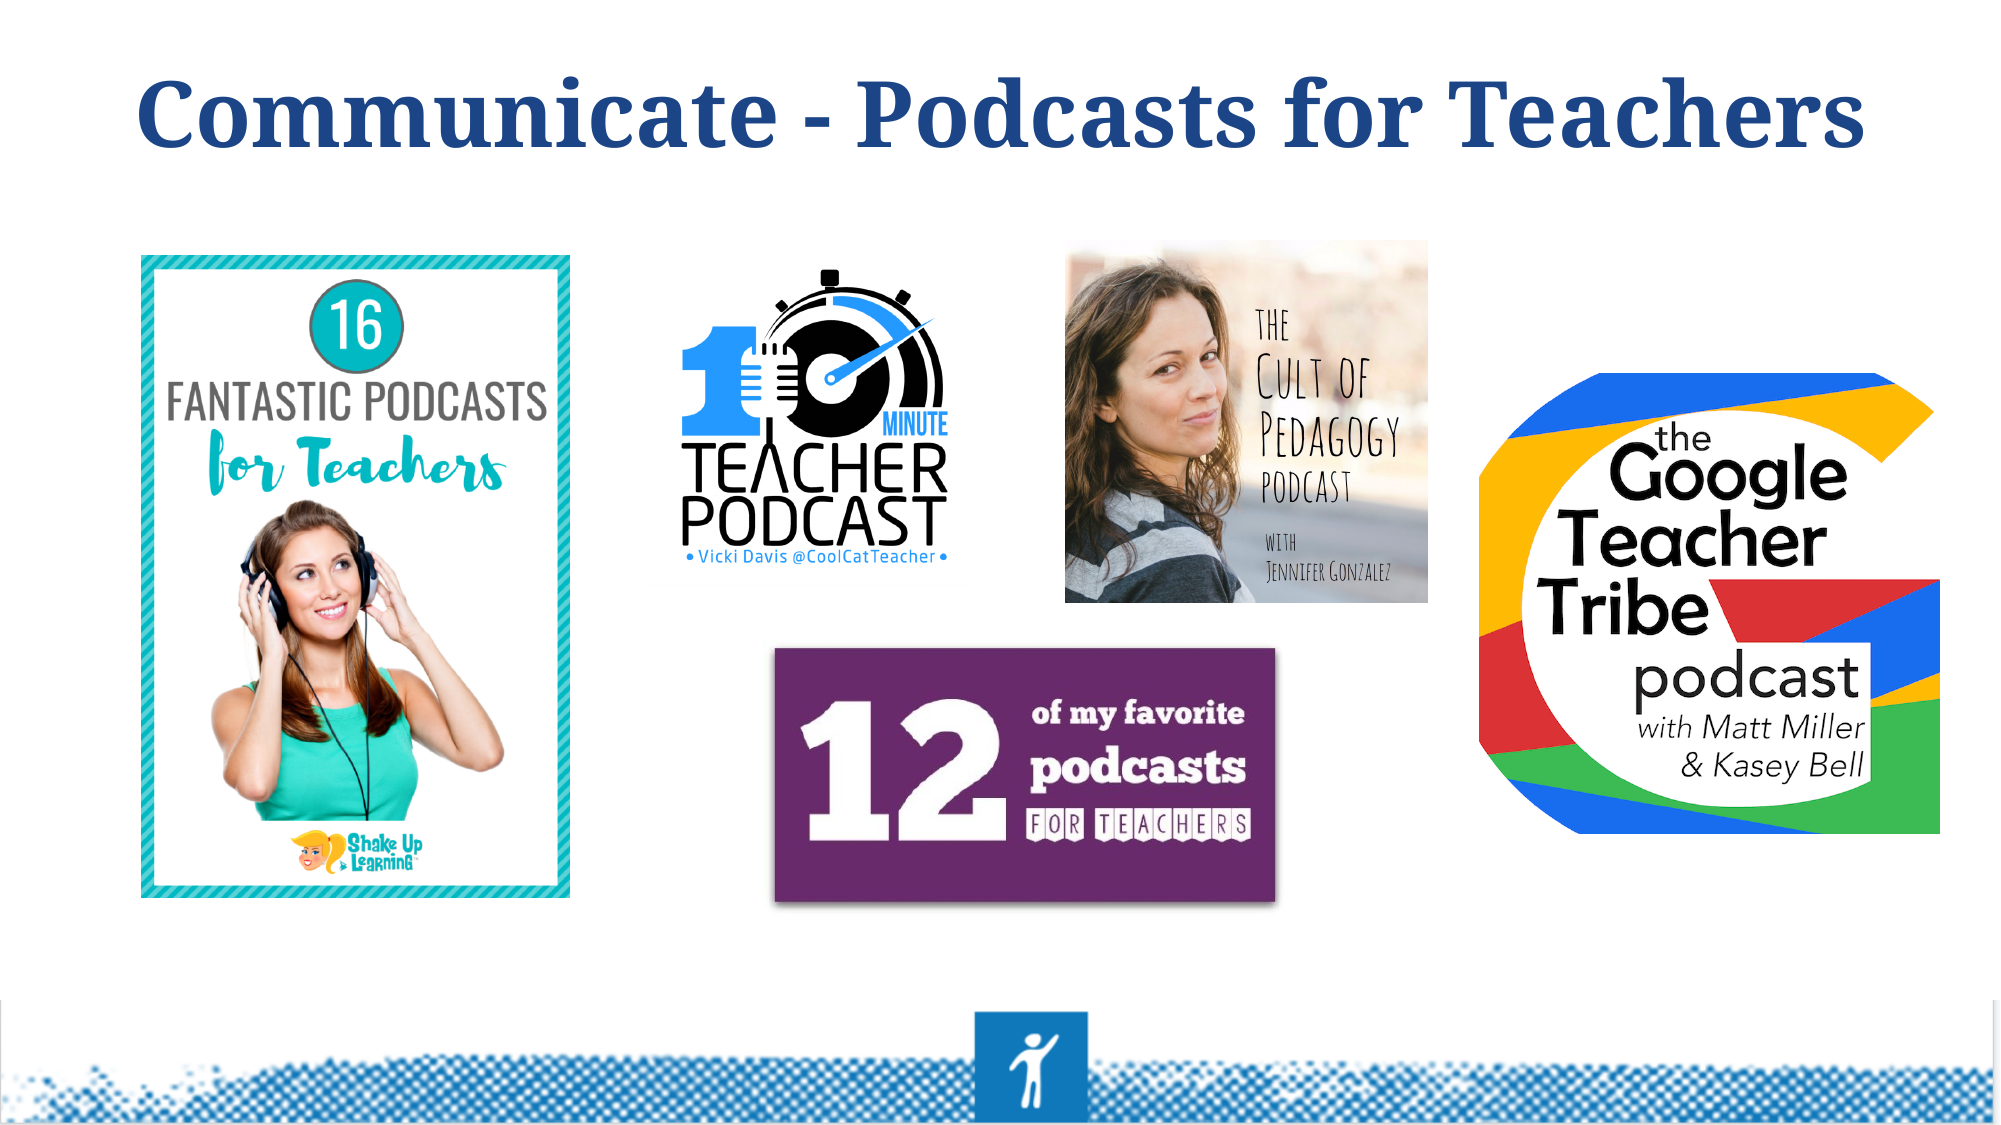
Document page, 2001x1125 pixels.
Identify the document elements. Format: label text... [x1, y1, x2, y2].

picture [640, 254, 975, 589]
title Communicate - Podcasts for Teachers [70, 54, 1934, 180]
picture [762, 640, 1286, 916]
picture [140, 255, 570, 898]
picture [0, 1000, 2000, 1125]
picture [1479, 373, 1941, 835]
picture [1065, 240, 1428, 603]
